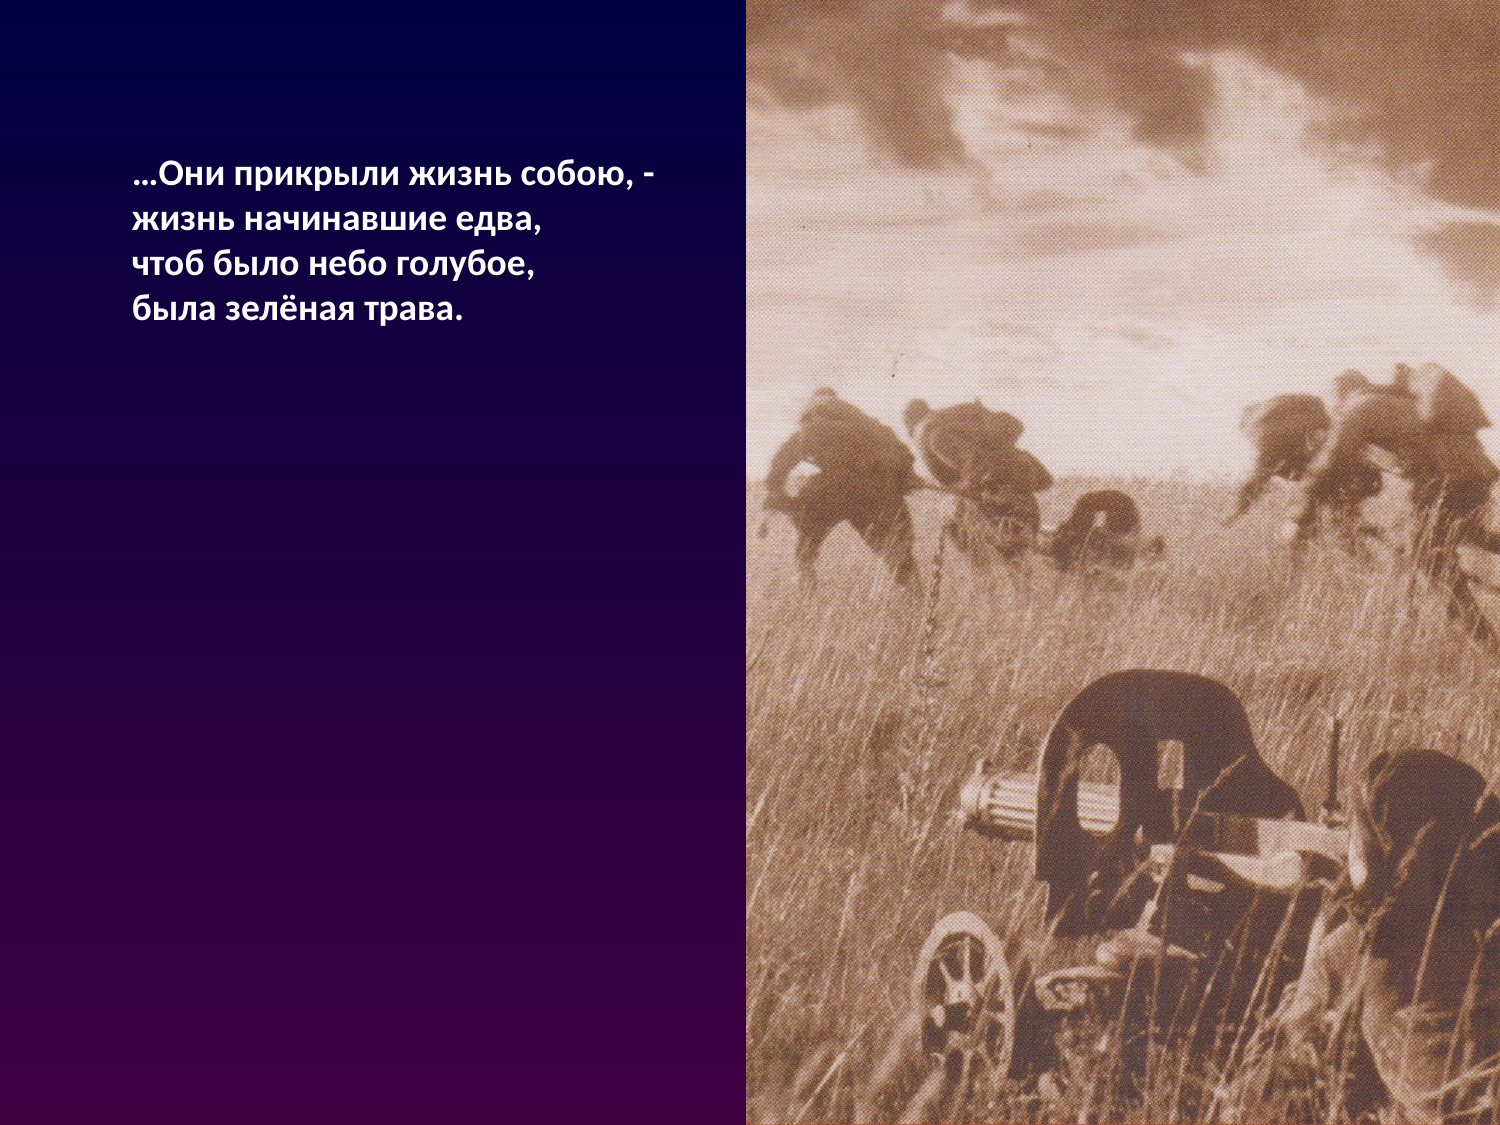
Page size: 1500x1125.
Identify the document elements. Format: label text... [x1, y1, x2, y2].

picture [746, 0, 1500, 1125]
text_box …Они прикрыли жизнь собою, - жизнь начинавшие едва, чтоб было небо голубое, была зелёная трава. [117, 140, 680, 336]
